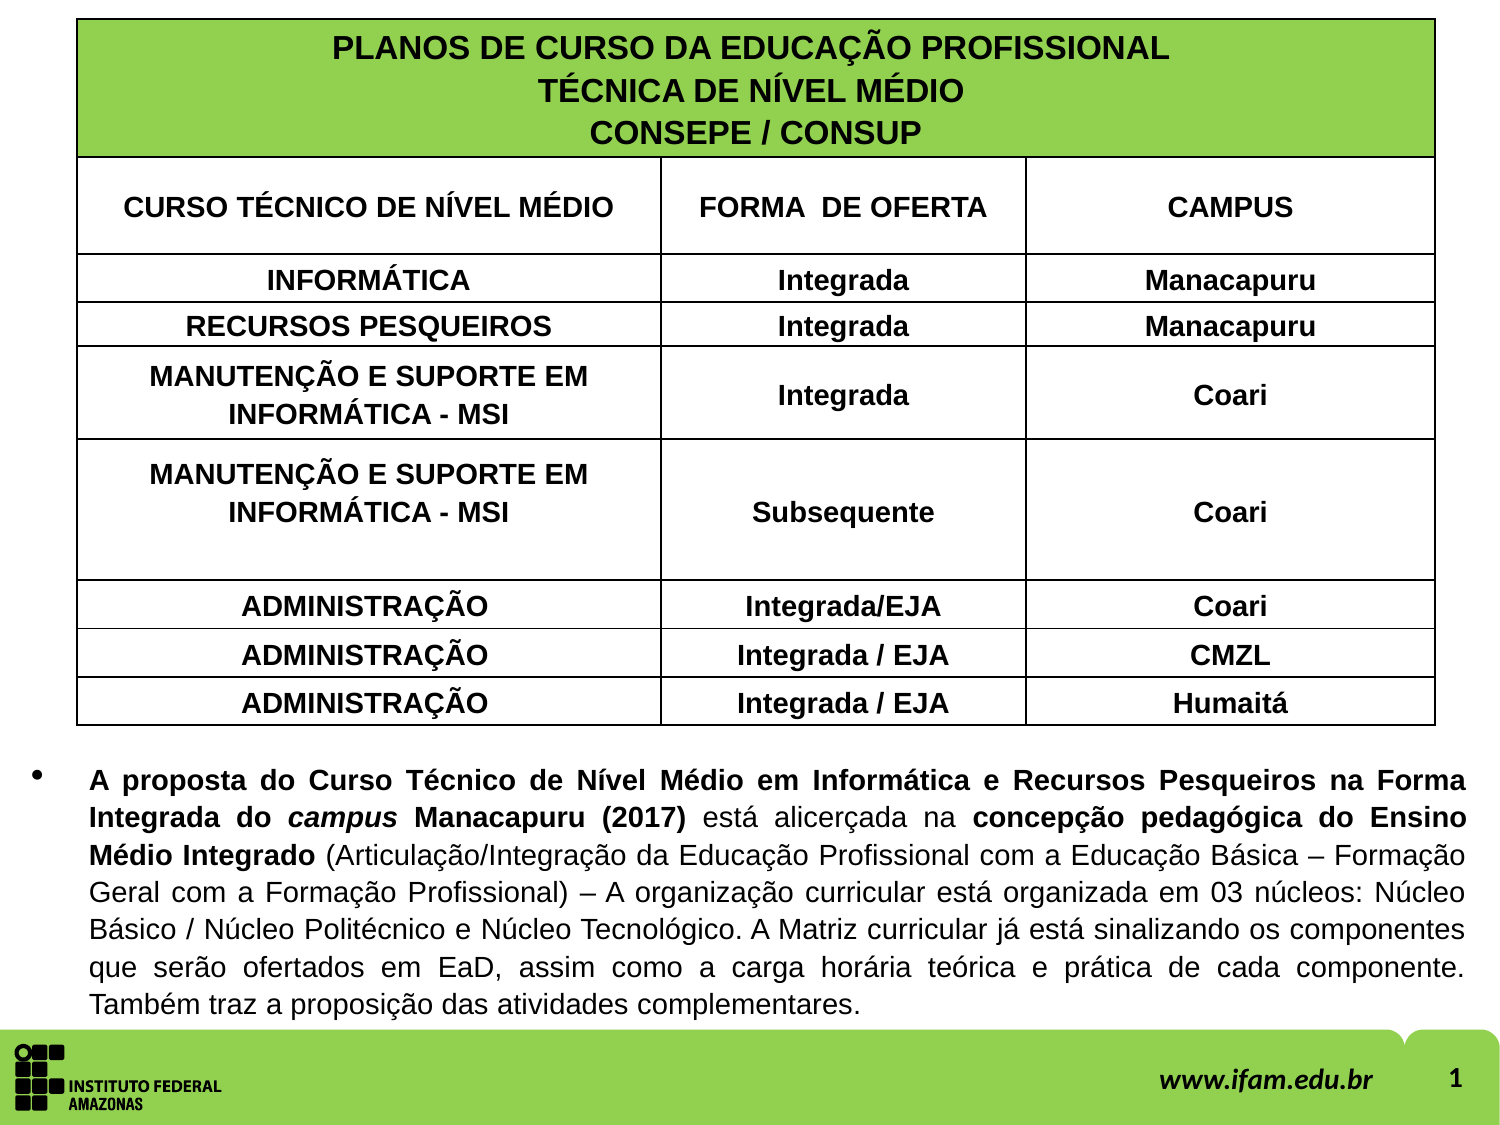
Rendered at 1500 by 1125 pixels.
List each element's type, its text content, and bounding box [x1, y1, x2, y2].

table_cell Integrada / EJA [662, 629, 1025, 676]
text_box [0, 1029, 1500, 1125]
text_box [14, 1043, 222, 1111]
table_cell Coari [1027, 581, 1434, 628]
table_cell MANUTENÇÃO E SUPORTE EM INFORMÁTICA - MSI [78, 347, 660, 438]
slide_number 1 [1411, 1046, 1500, 1106]
table_cell INFORMÁTICA [78, 255, 660, 301]
table_cell Integrada [662, 347, 1025, 438]
table_cell Integrada/EJA [662, 581, 1025, 628]
table_cell FORMA DE OFERTA [662, 158, 1025, 253]
table_cell Integrada / EJA [662, 678, 1025, 724]
table_cell Humaitá [1027, 678, 1434, 724]
table_cell CMZL [1027, 629, 1434, 676]
text_box A proposta do Curso Técnico de Nível Médio em Informática e Recursos Pesqueiros na Forma Integrada do campus Manacapuru (2017) está alicerçada na concepção pedagógica do Ensino Médio Integrado (Articulação/Integração da Educação Profissional com a Educação Básica – Formação Geral com a Formação Profissional) – A organização curricular está organizada em 03 núcleos: Núcleo Básico / Núcleo Politécnico e Núcleo Tecnológico. A Matriz curricular já está sinalizando os componentes que serão ofertados em EaD, assim como a carga horária teórica e prática de cada componente. Também traz a proposição das atividades complementares. [17, 751, 1483, 1028]
table_cell Integrada [662, 255, 1025, 301]
table_cell Subsequente [662, 440, 1025, 579]
table_cell ADMINISTRAÇÃO [78, 678, 660, 724]
table_cell MANUTENÇÃO E SUPORTE EM INFORMÁTICA - MSI [78, 440, 660, 579]
table_cell ADMINISTRAÇÃO [78, 629, 660, 676]
table_cell CURSO TÉCNICO DE NÍVEL MÉDIO [78, 158, 660, 253]
table_cell ADMINISTRAÇÃO [78, 581, 660, 628]
table_cell Coari [1027, 440, 1434, 579]
table_cell Integrada [662, 303, 1025, 345]
table_cell Manacapuru [1027, 255, 1434, 301]
table_cell CAMPUS [1027, 158, 1434, 253]
table_cell RECURSOS PESQUEIROS [78, 303, 660, 345]
table_cell Manacapuru [1027, 303, 1434, 345]
table_header PLANOS DE CURSO DA EDUCAÇÃO PROFISSIONAL TÉCNICA DE NÍVEL MÉDIO CONSEPE / CONSUP [78, 20, 1434, 156]
table_cell Coari [1027, 347, 1434, 438]
text_box www.ifam.edu.br [927, 1052, 1388, 1103]
